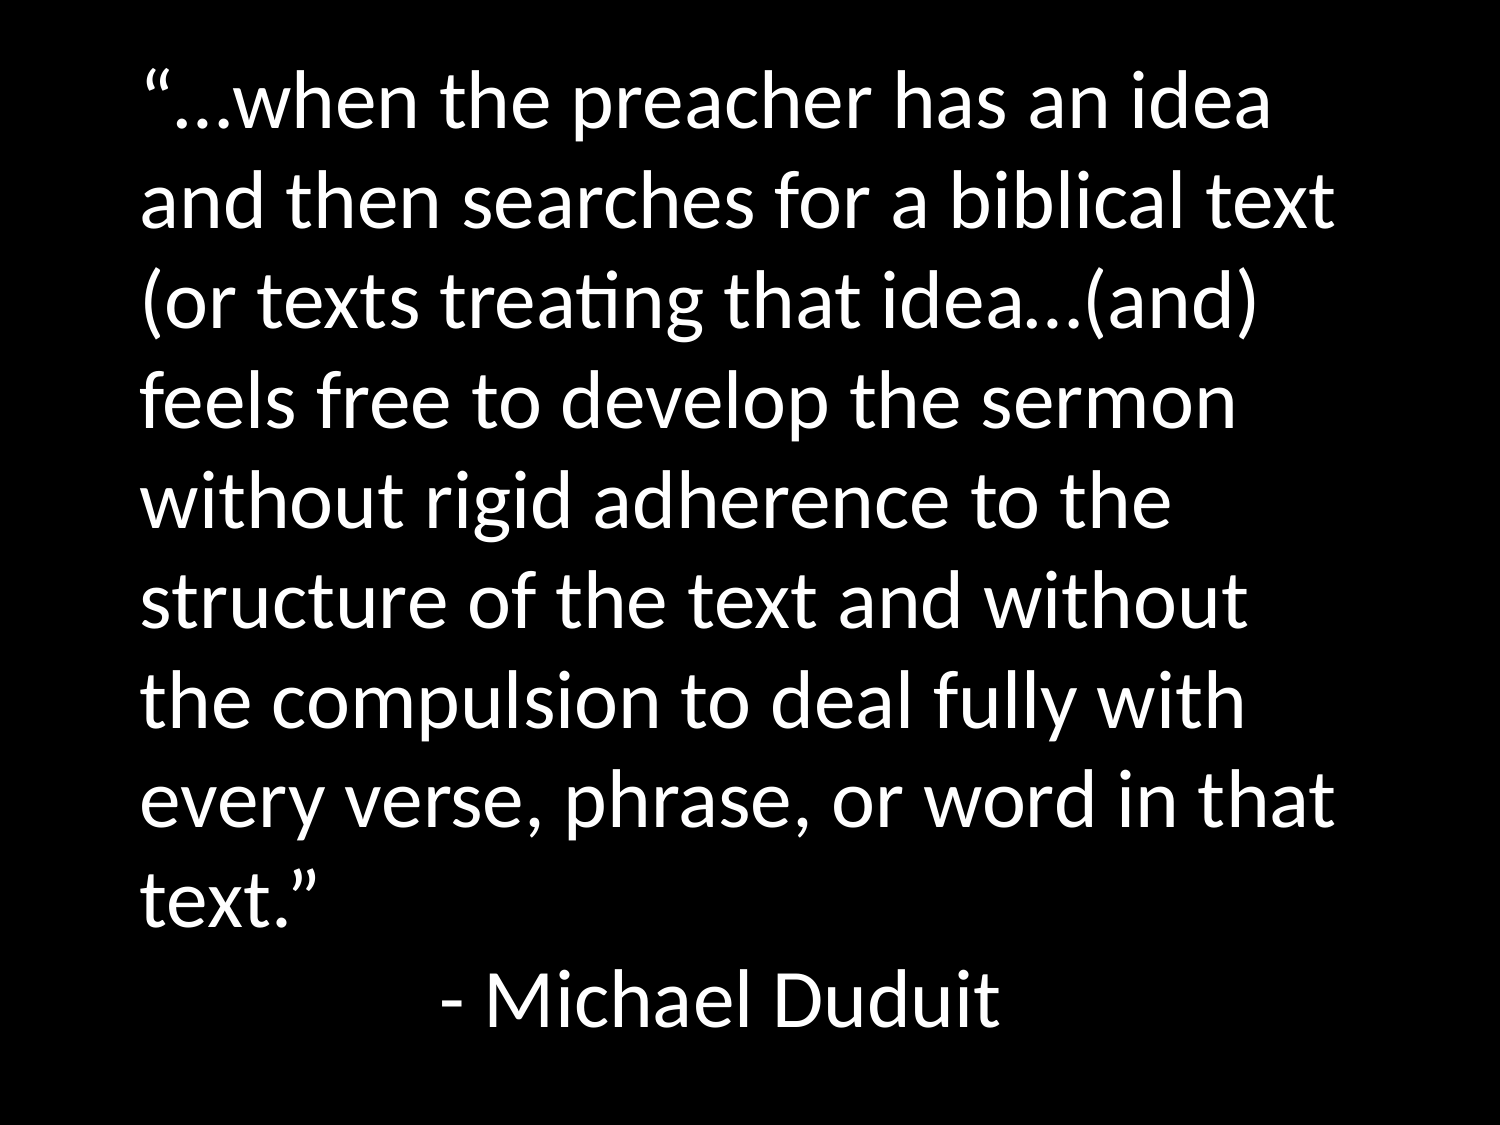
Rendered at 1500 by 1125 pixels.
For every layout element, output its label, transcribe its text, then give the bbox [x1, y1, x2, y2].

text_box “…when the preacher has an idea and then searches for a biblical text (or texts treating that idea…(and) feels free to develop the sermon without rigid adherence to the structure of the text and without the compulsion to deal fully with every verse, phrase, or word in that text.” - Michael Duduit [125, 37, 1375, 1052]
